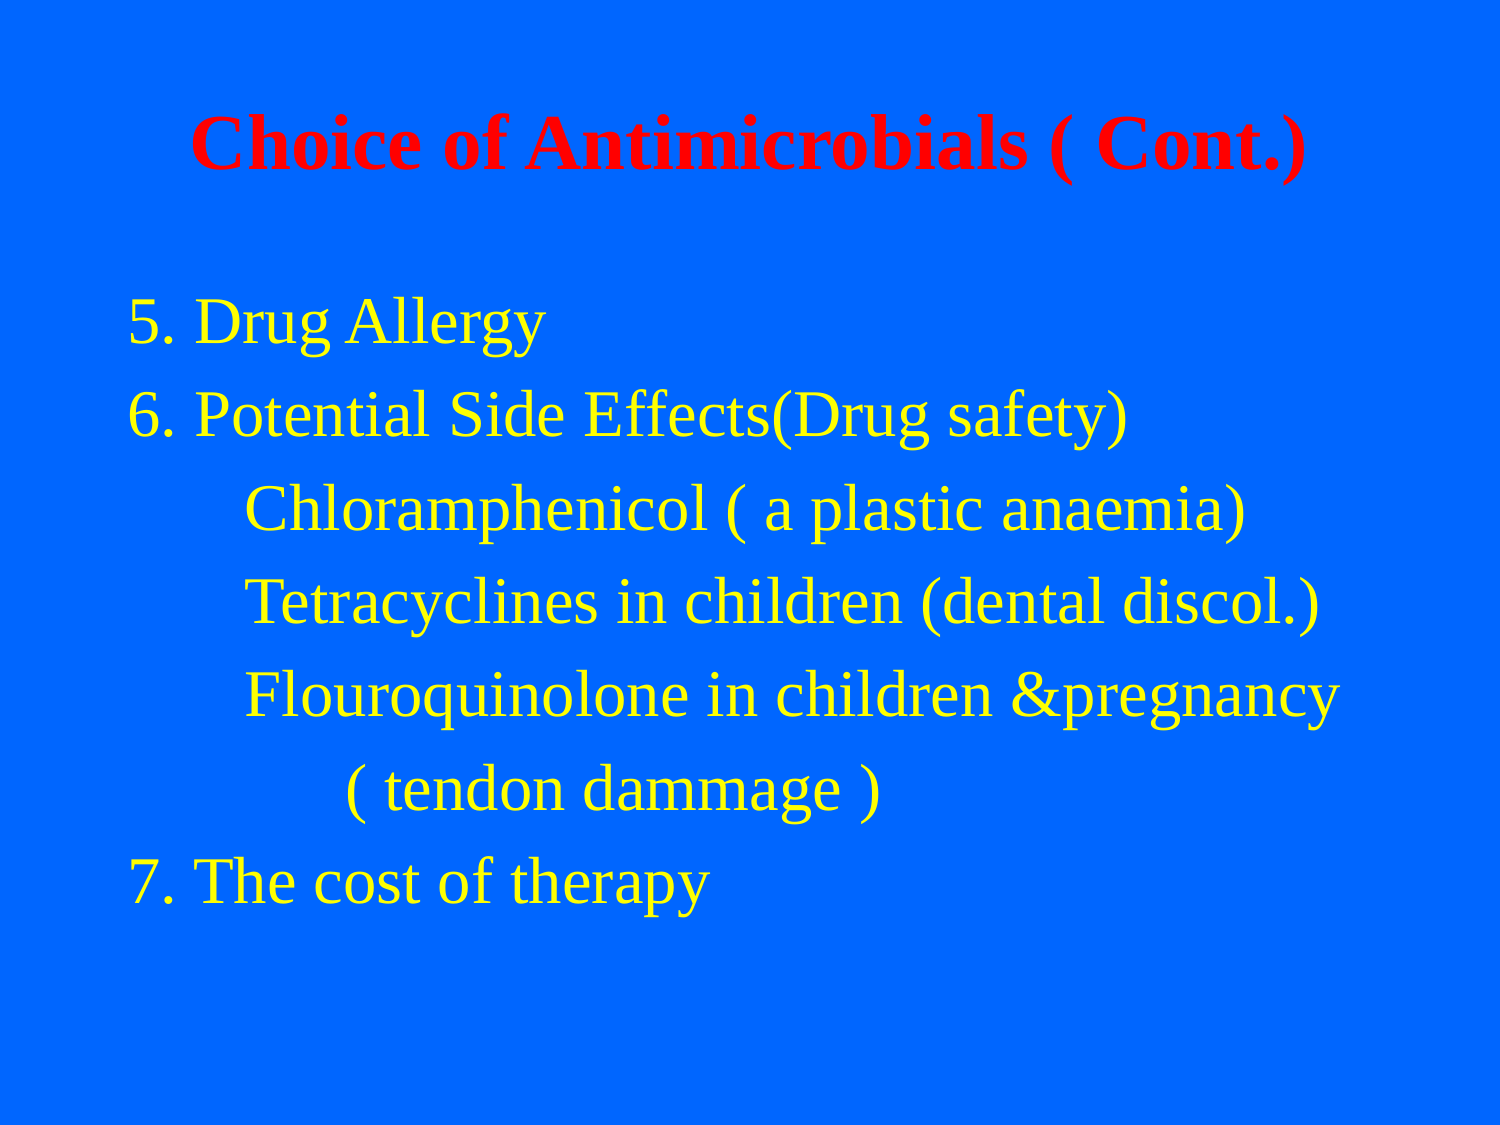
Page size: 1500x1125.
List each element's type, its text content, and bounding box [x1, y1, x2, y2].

list 5. Drug Allergy 6. Potential Side Effects(Drug safety) Chloramphenicol ( a plastic anaemia) Tetracyclines in children (dental discol.) Flouroquinolone in children &pregnancy ( tendon dammage ) 7. The cost of therapy [111, 268, 1388, 1001]
title Choice of Antimicrobials ( Cont.) [112, 37, 1388, 238]
